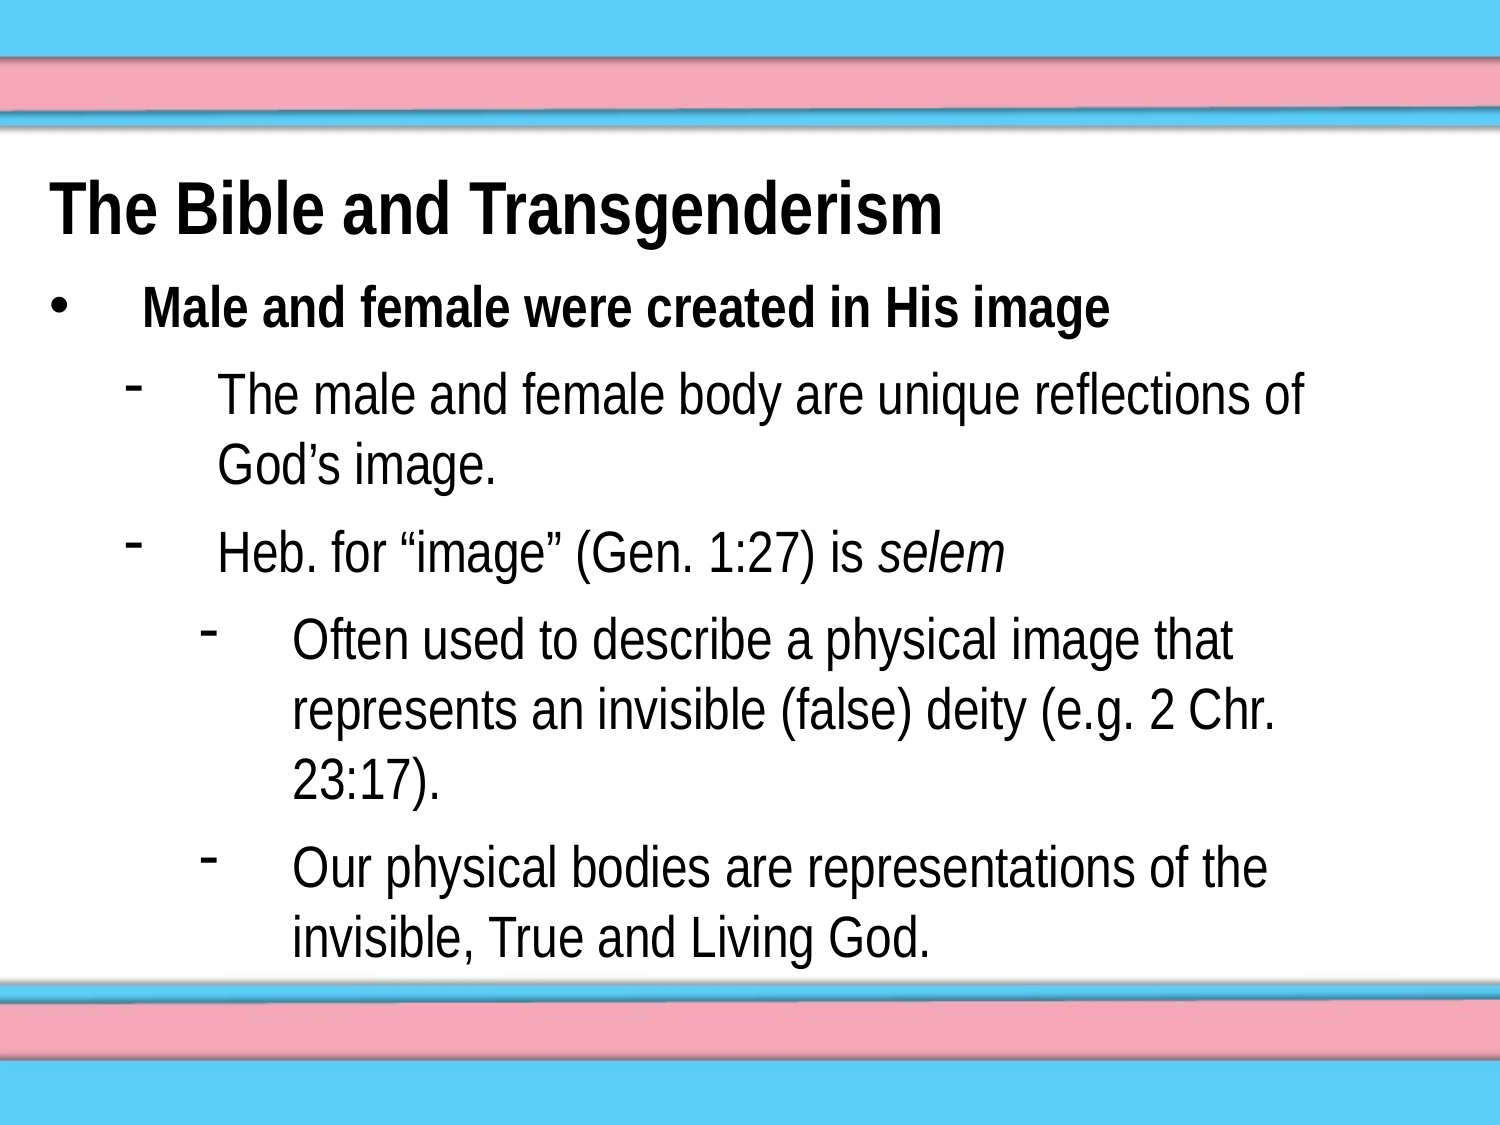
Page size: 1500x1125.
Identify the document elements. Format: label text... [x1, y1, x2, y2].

text_box The Bible and Transgenderism Male and female were created in His image The male and female body are unique reflections of God’s image. Heb. for “image” (Gen. 1:27) is selem Often used to describe a physical image that represents an invisible (false) deity (e.g. 2 Chr. 23:17). Our physical bodies are representations of the invisible, True and Living God. [34, 151, 1452, 977]
picture [0, 0, 1500, 1125]
